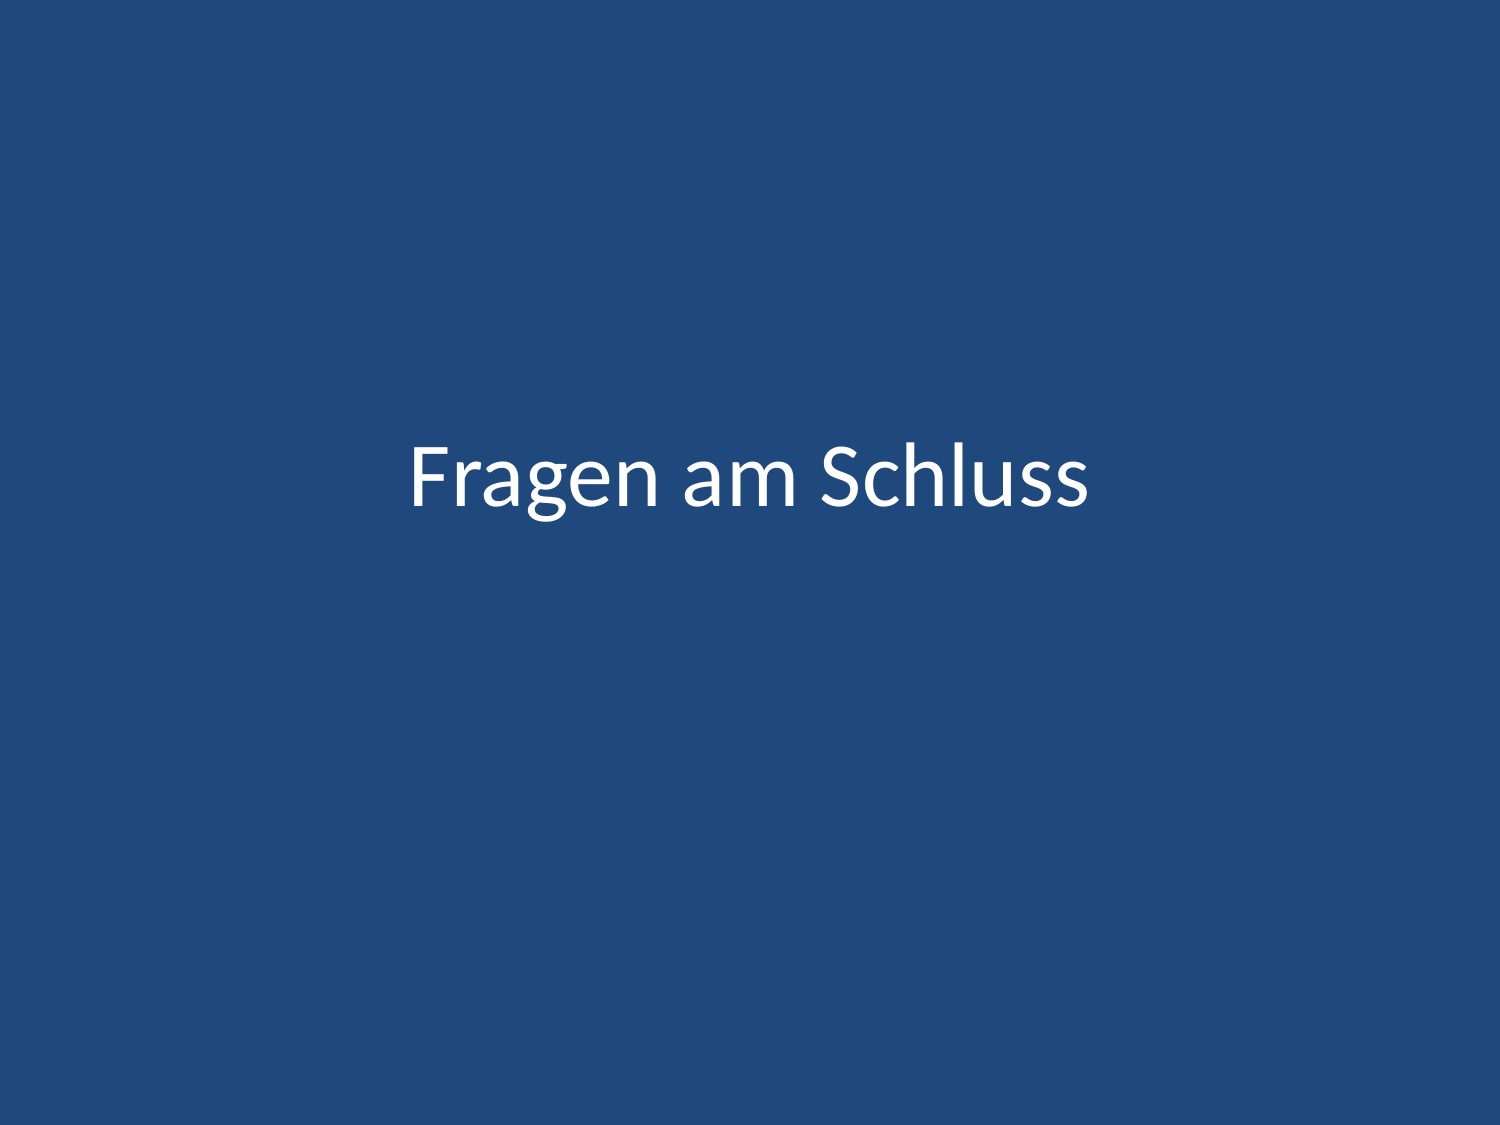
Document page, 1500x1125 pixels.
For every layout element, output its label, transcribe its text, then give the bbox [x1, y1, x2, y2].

title Fragen am Schluss [112, 349, 1388, 591]
